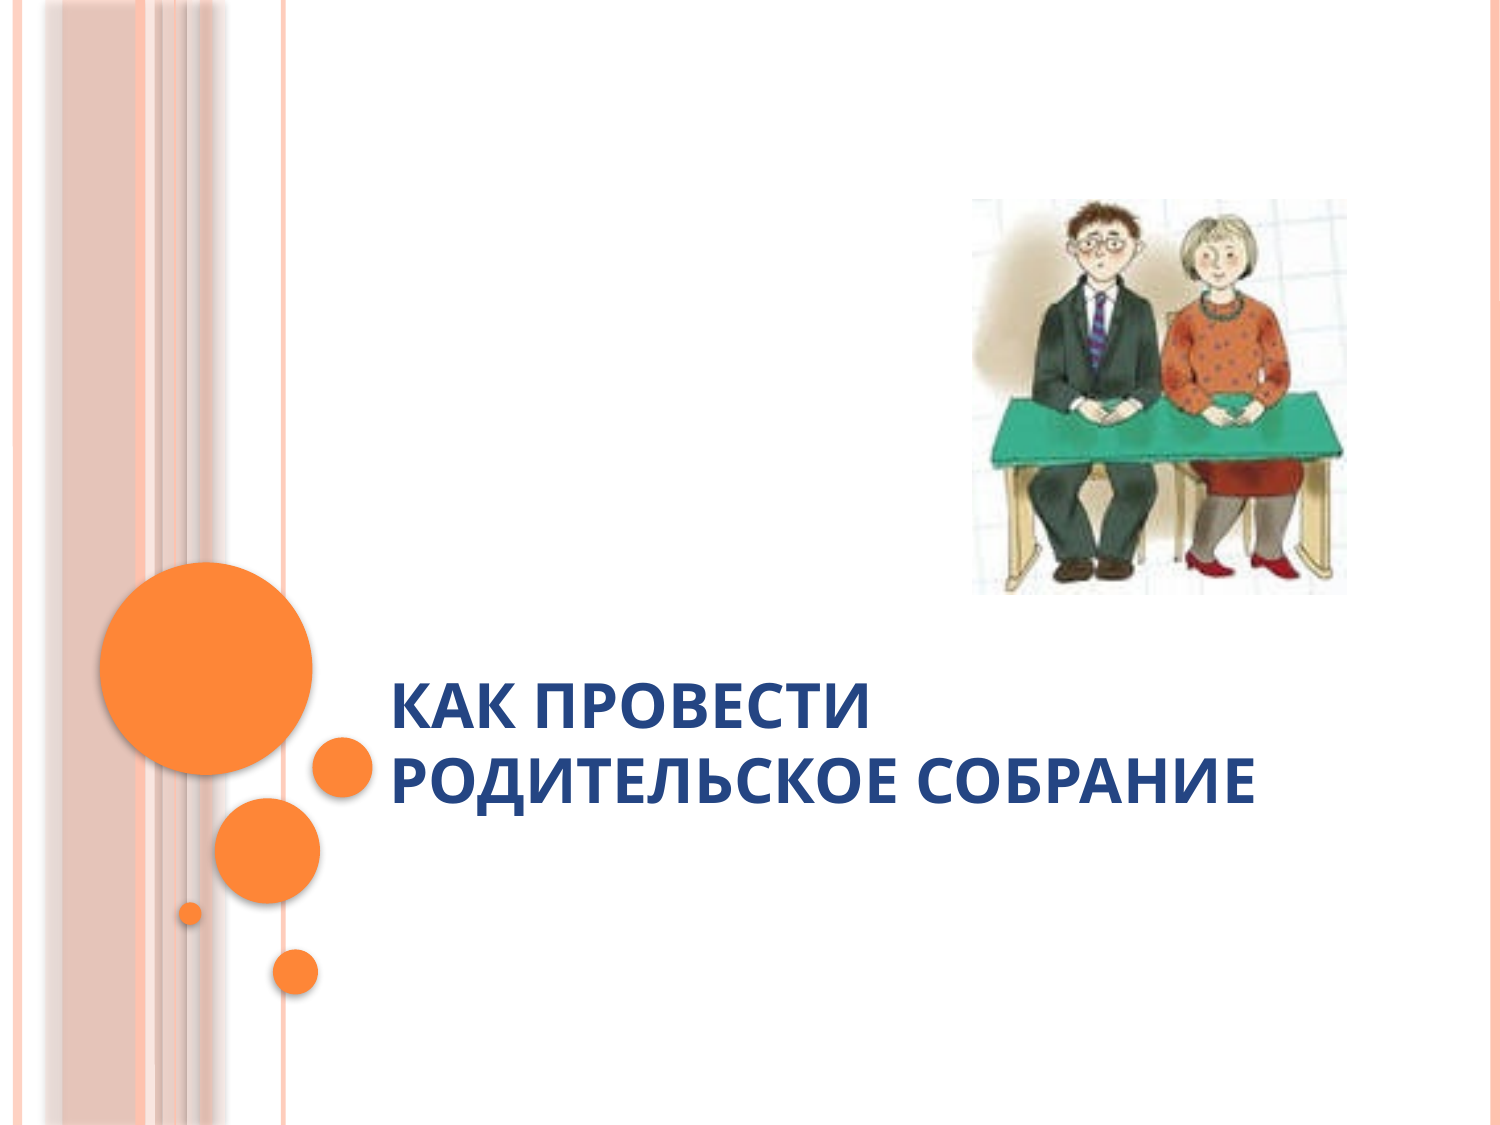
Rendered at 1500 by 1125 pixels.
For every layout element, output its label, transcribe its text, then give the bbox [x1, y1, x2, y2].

picture [972, 198, 1348, 595]
title Как провести родительское собрание [375, 512, 1388, 824]
